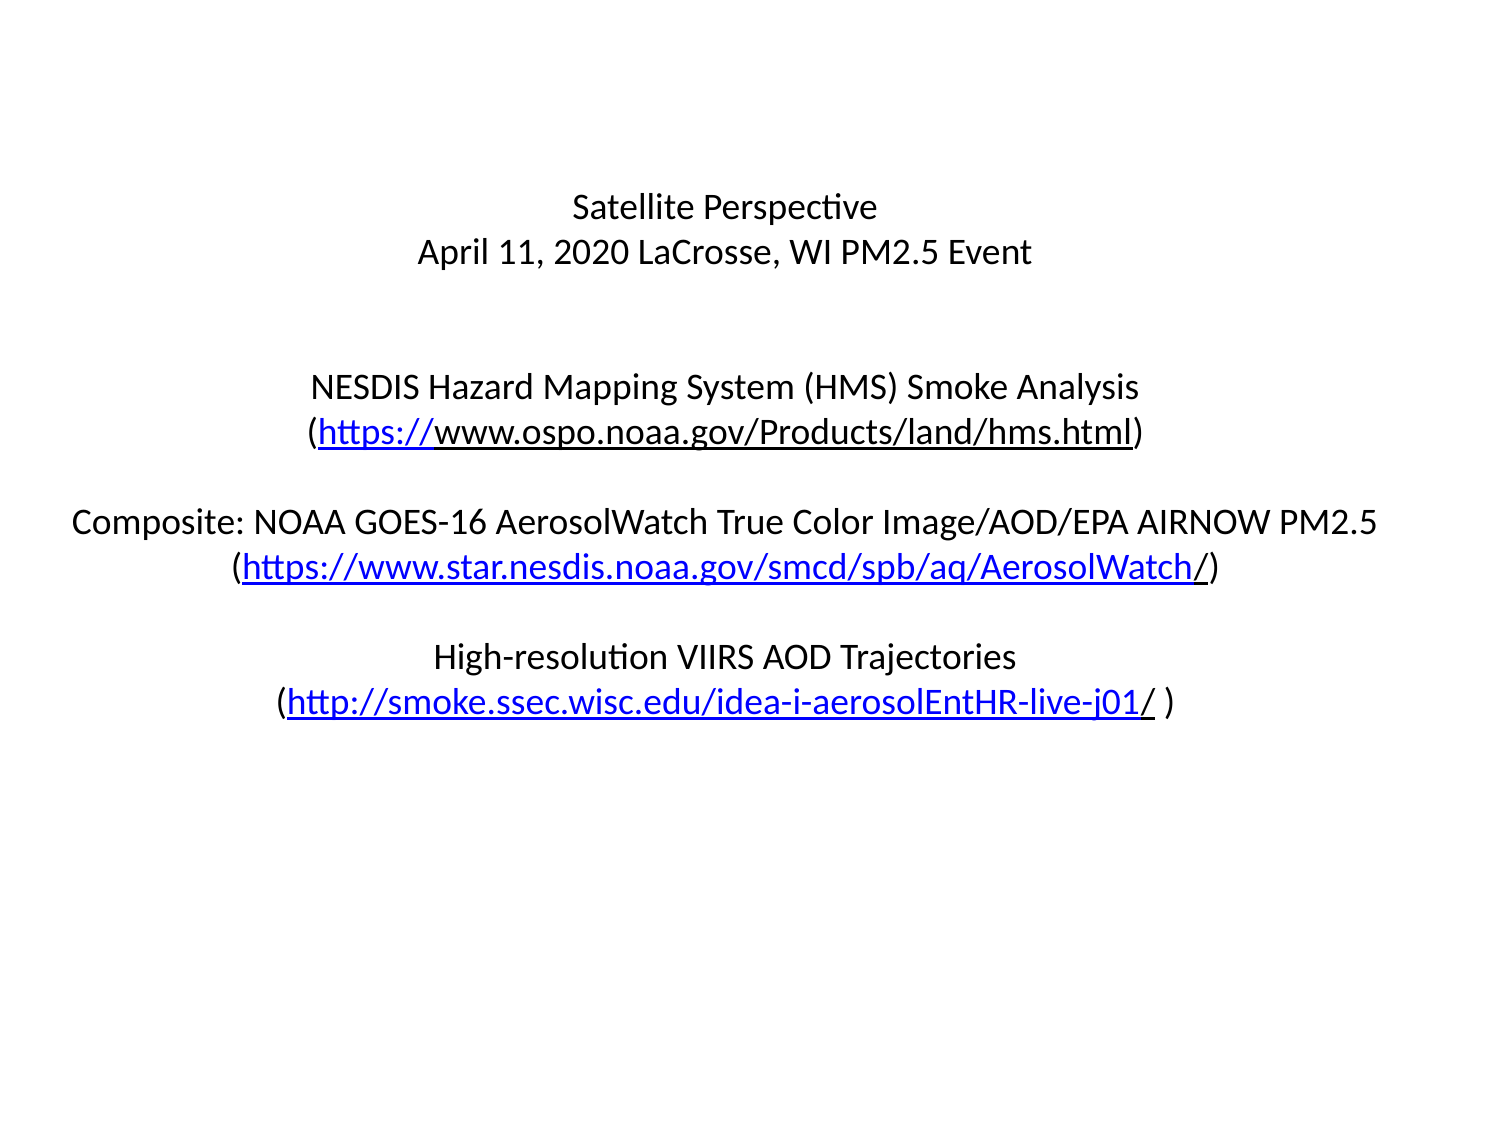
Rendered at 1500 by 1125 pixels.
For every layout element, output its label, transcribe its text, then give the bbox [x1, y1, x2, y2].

text_box Satellite Perspective April 11, 2020 LaCrosse, WI PM2.5 Event NESDIS Hazard Mapping System (HMS) Smoke Analysis (https://www.ospo.noaa.gov/Products/land/hms.html) Composite: NOAA GOES-16 AerosolWatch True Color Image/AOD/EPA AIRNOW PM2.5 (https://www.star.nesdis.noaa.gov/smcd/spb/aq/AerosolWatch/) High-resolution VIIRS AOD Trajectories (http://smoke.ssec.wisc.edu/idea-i-aerosolEntHR-live-j01/ ) [44, 174, 1407, 775]
